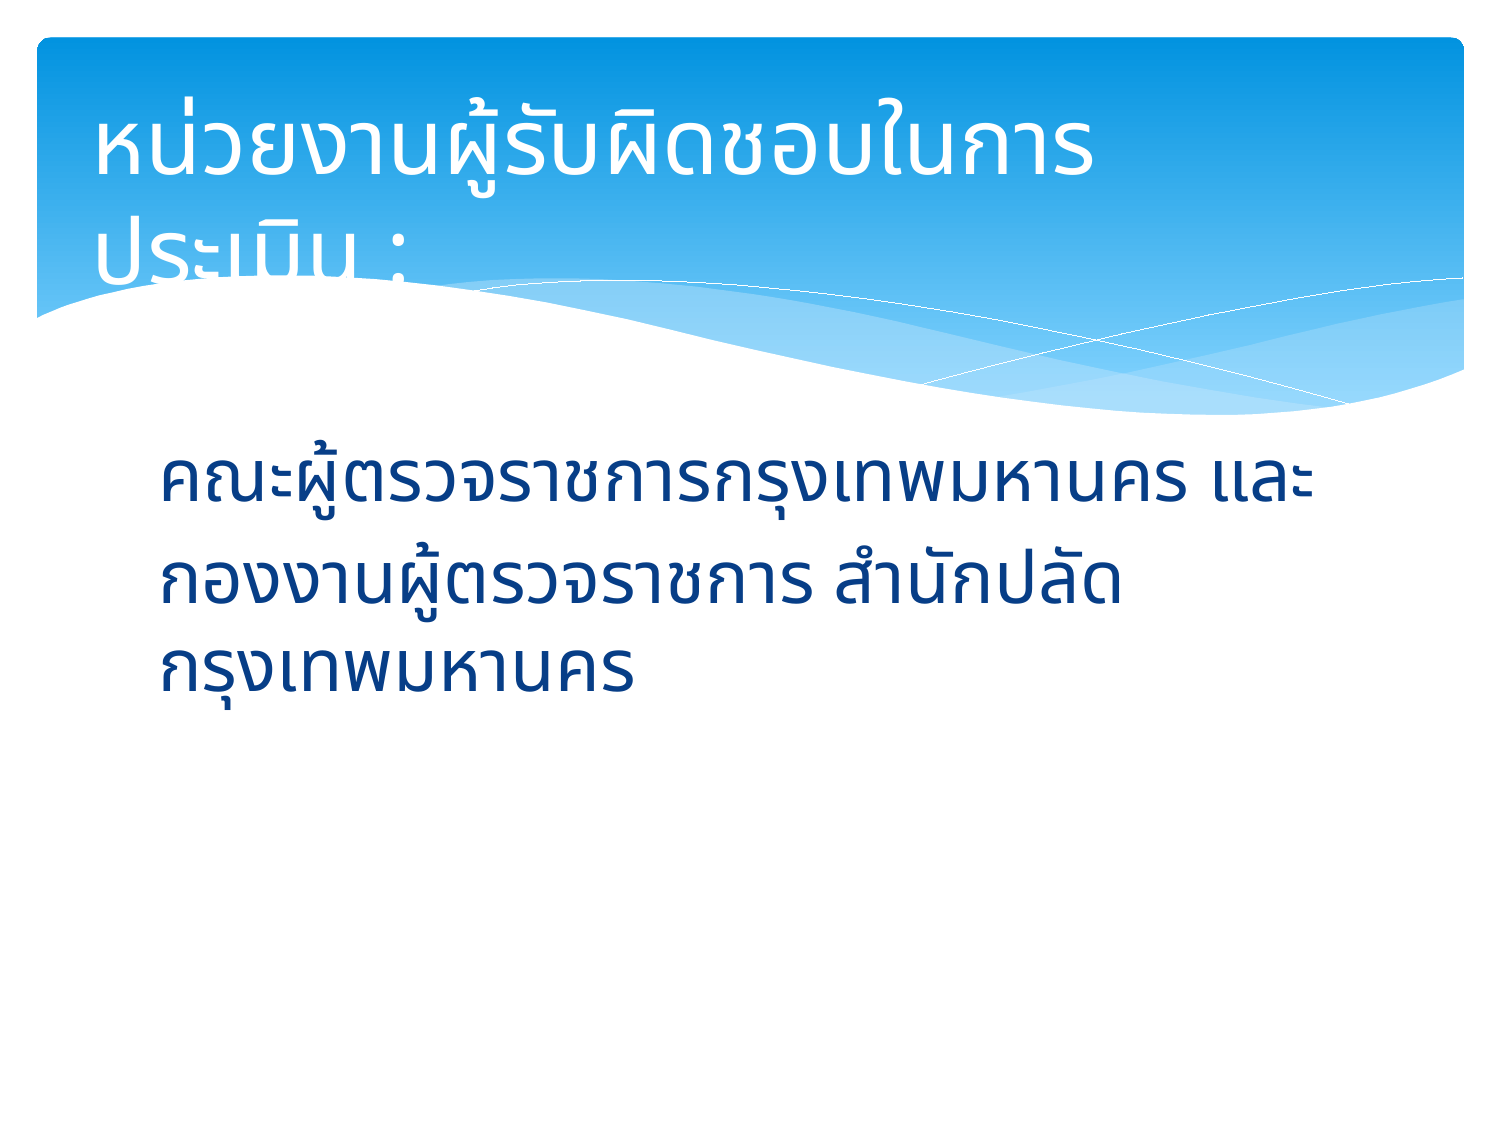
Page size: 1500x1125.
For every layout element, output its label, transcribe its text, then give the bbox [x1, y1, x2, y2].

title หน่วยงานผู้รับผิดชอบในการประเมิน : [76, 90, 1427, 296]
list คณะผู้ตรวจราชการกรุงเทพมหานคร และ กองงานผู้ตรวจราชการ สำนักปลัดกรุงเทพมหานคร [143, 420, 1359, 1005]
